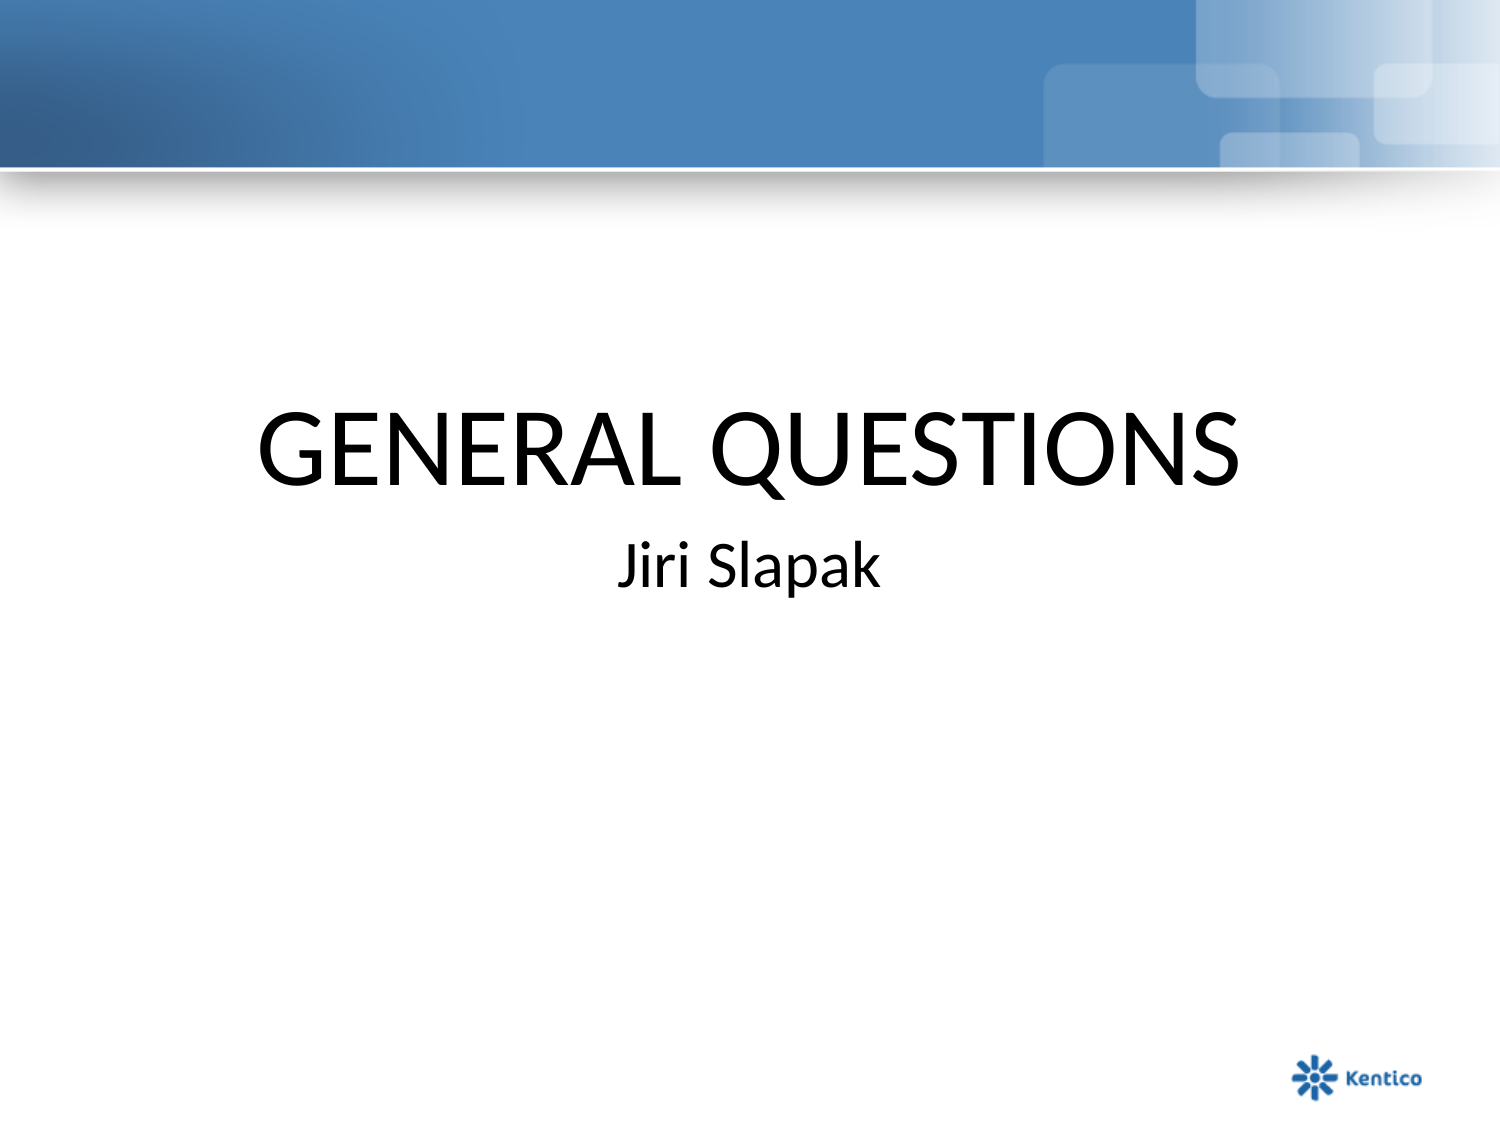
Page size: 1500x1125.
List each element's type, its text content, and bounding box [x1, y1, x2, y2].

picture [0, 0, 1500, 1125]
list GENERAL QUESTIONS Jiri Slapak [75, 262, 1425, 1005]
